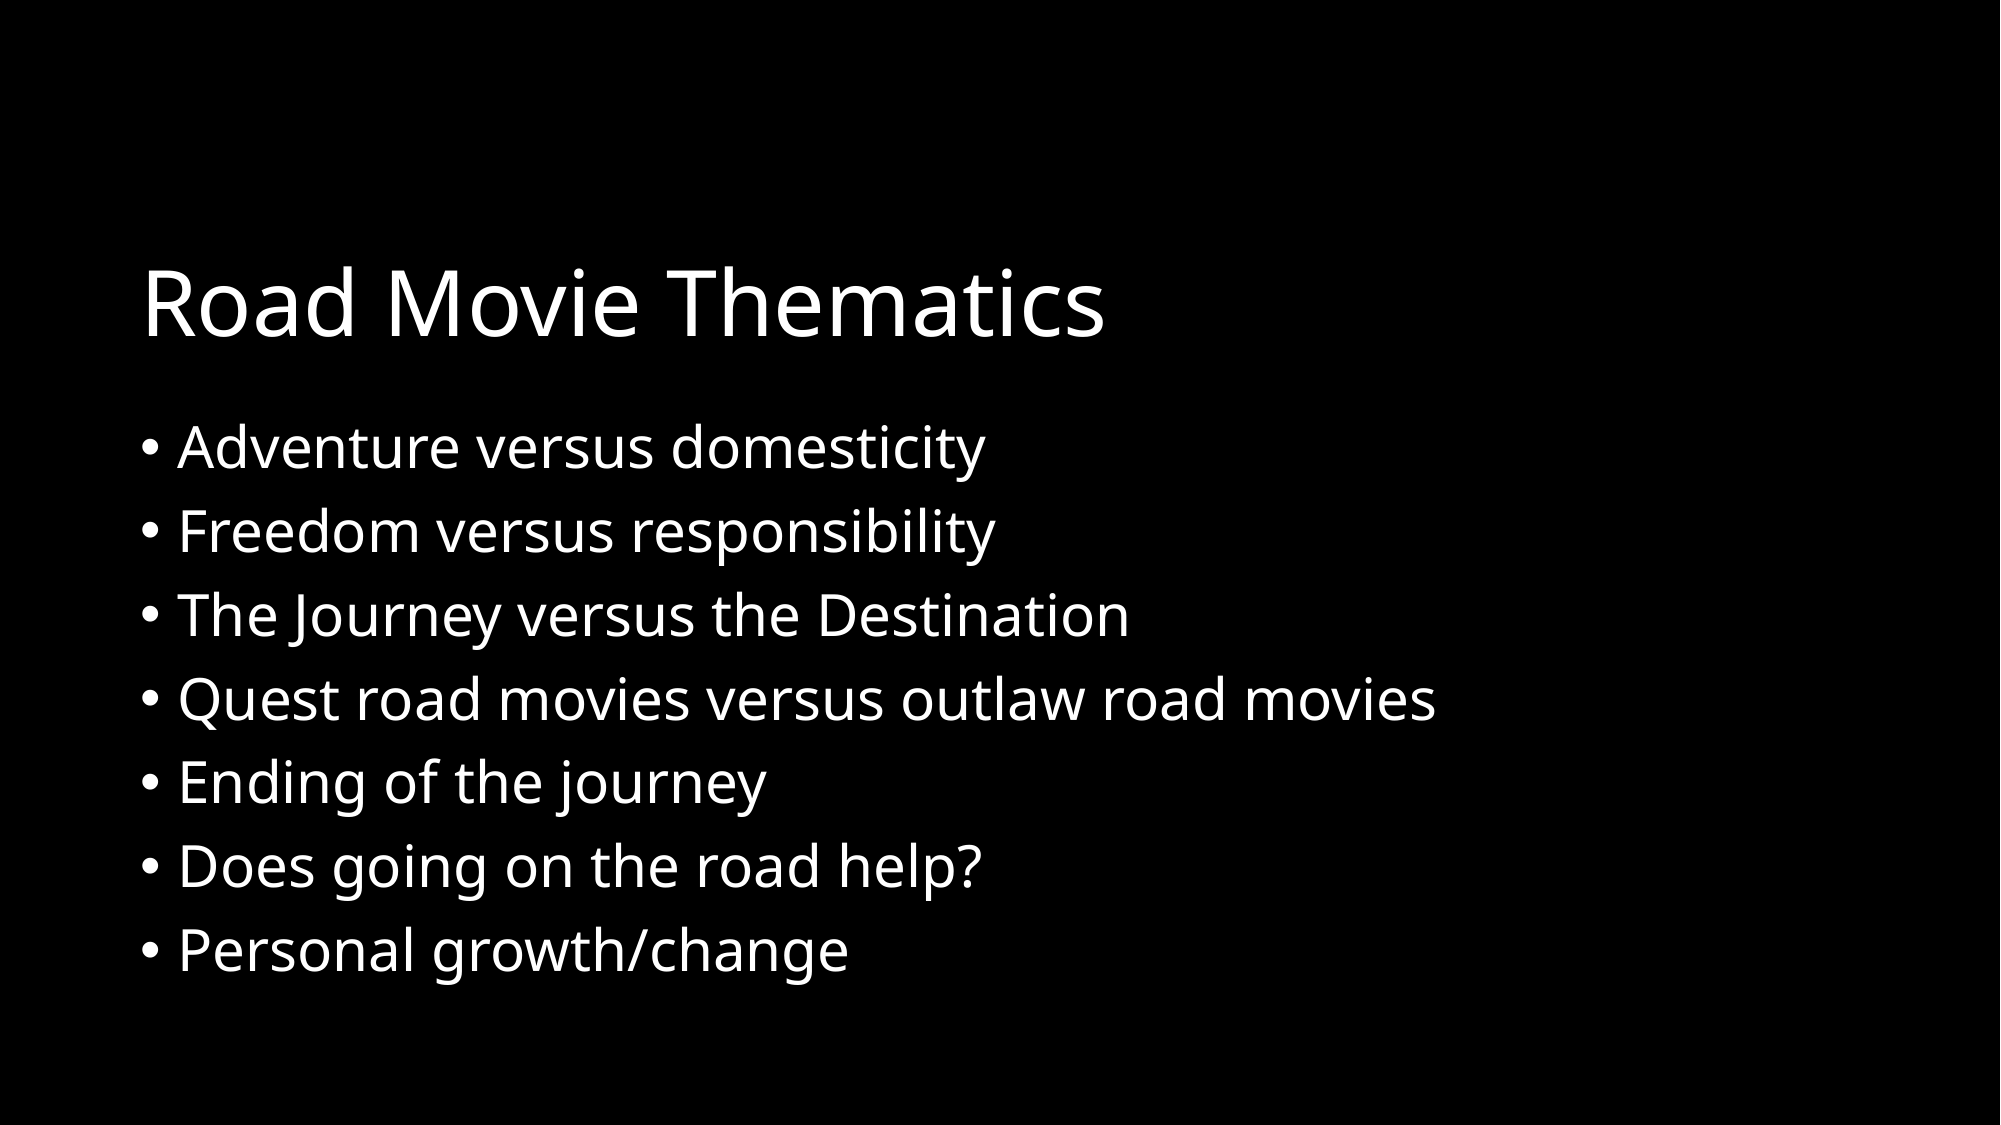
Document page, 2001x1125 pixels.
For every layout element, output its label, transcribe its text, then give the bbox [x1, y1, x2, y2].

list Adventure versus domesticity Freedom versus responsibility The Journey versus the Destination Quest road movies versus outlaw road movies Ending of the journey Does going on the road help? Personal growth/change [125, 410, 1875, 1000]
title Road Movie Thematics [125, 249, 1625, 410]
